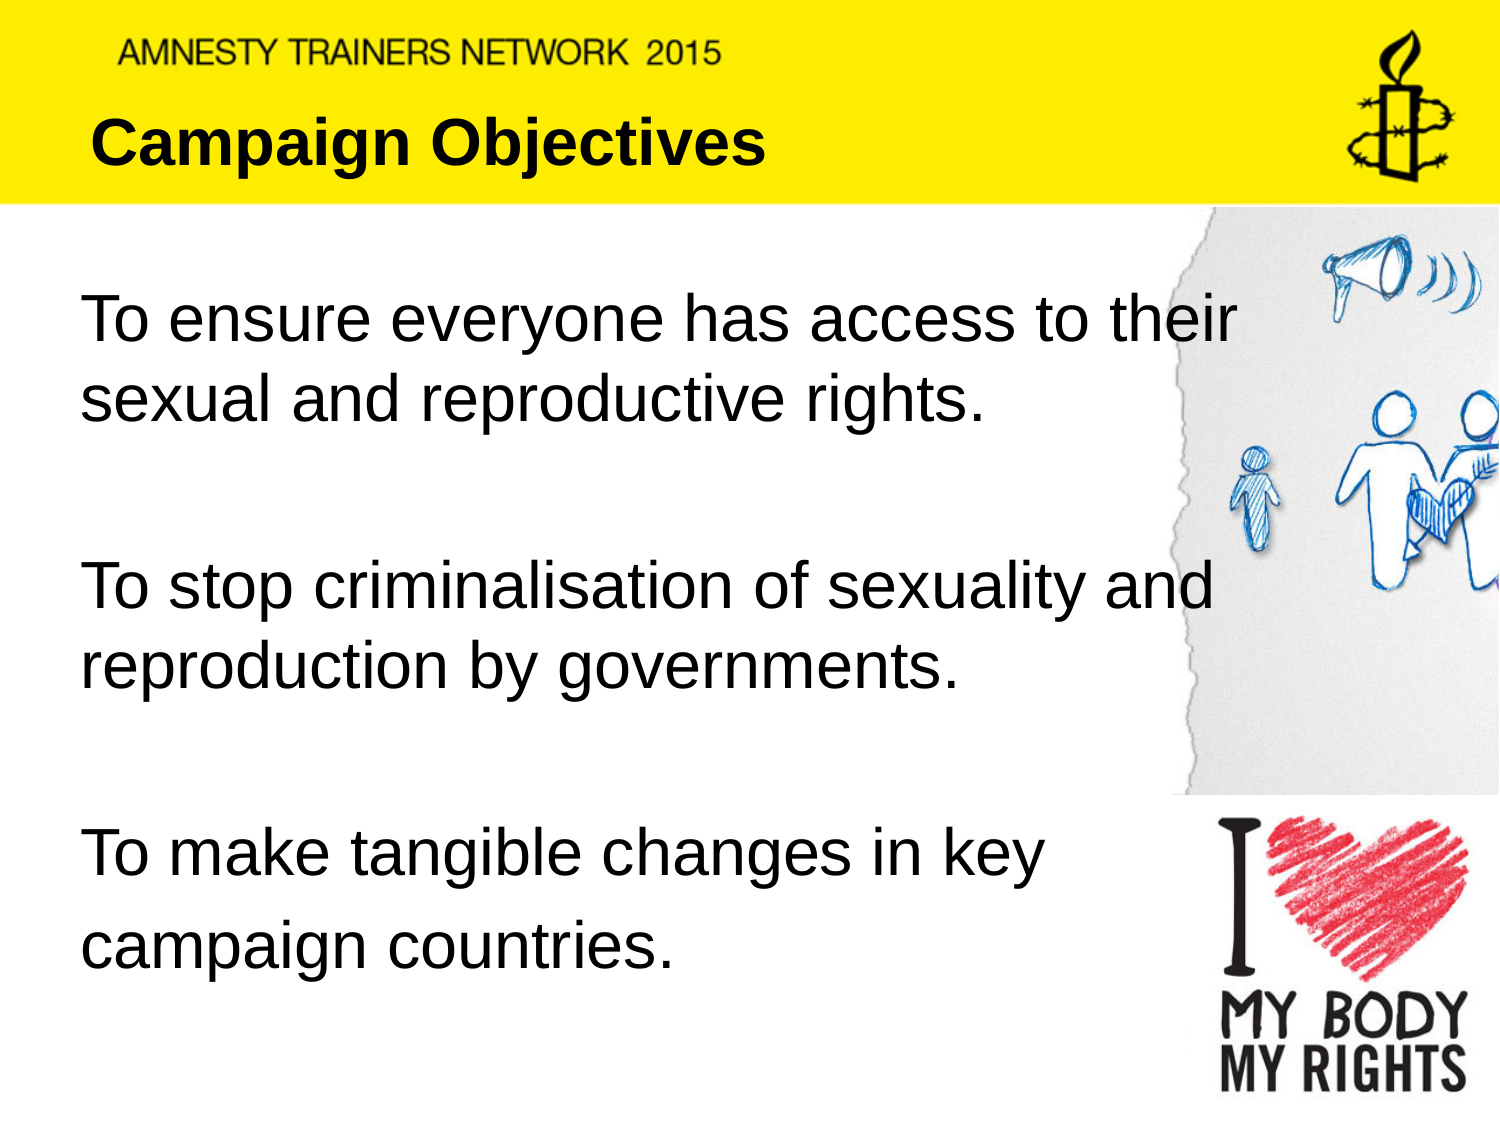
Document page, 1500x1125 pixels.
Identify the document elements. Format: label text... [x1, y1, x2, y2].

title Campaign Objectives [75, 45, 1425, 233]
picture [0, 0, 1500, 1125]
list To ensure everyone has access to their sexual and reproductive rights. To stop criminalisation of sexuality and reproduction by governments. To make tangible changes in key campaign countries. [64, 267, 1415, 1010]
